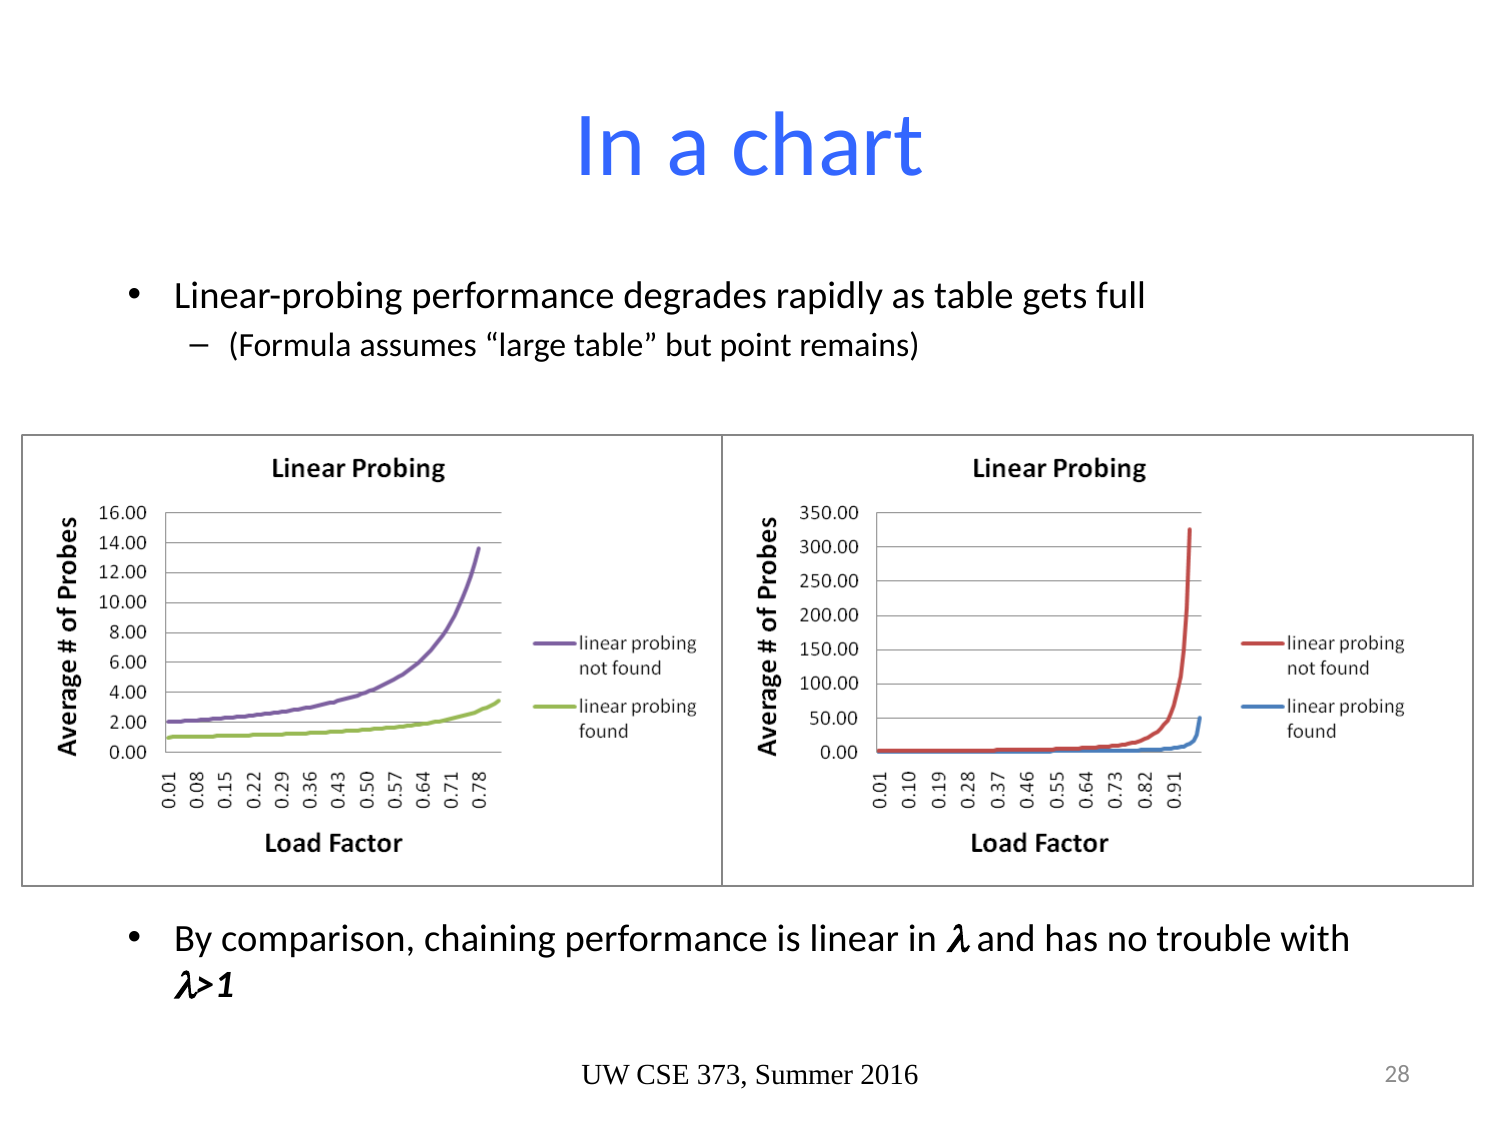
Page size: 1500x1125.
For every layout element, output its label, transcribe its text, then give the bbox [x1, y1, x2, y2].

list Linear-probing performance degrades rapidly as table gets full (Formula assumes “large table” but point remains) By comparison, chaining performance is linear in  and has no trouble with >1 [112, 896, 1388, 1025]
picture [20, 433, 1476, 888]
footer UW CSE 373, Summer 2016 [512, 1042, 988, 1103]
list Linear-probing performance degrades rapidly as table gets full (Formula assumes “large table” but point remains) By comparison, chaining performance is linear in  and has no trouble with >1 [112, 262, 1388, 431]
title In a chart [75, 45, 1425, 233]
slide_number 28 [1074, 1042, 1425, 1103]
